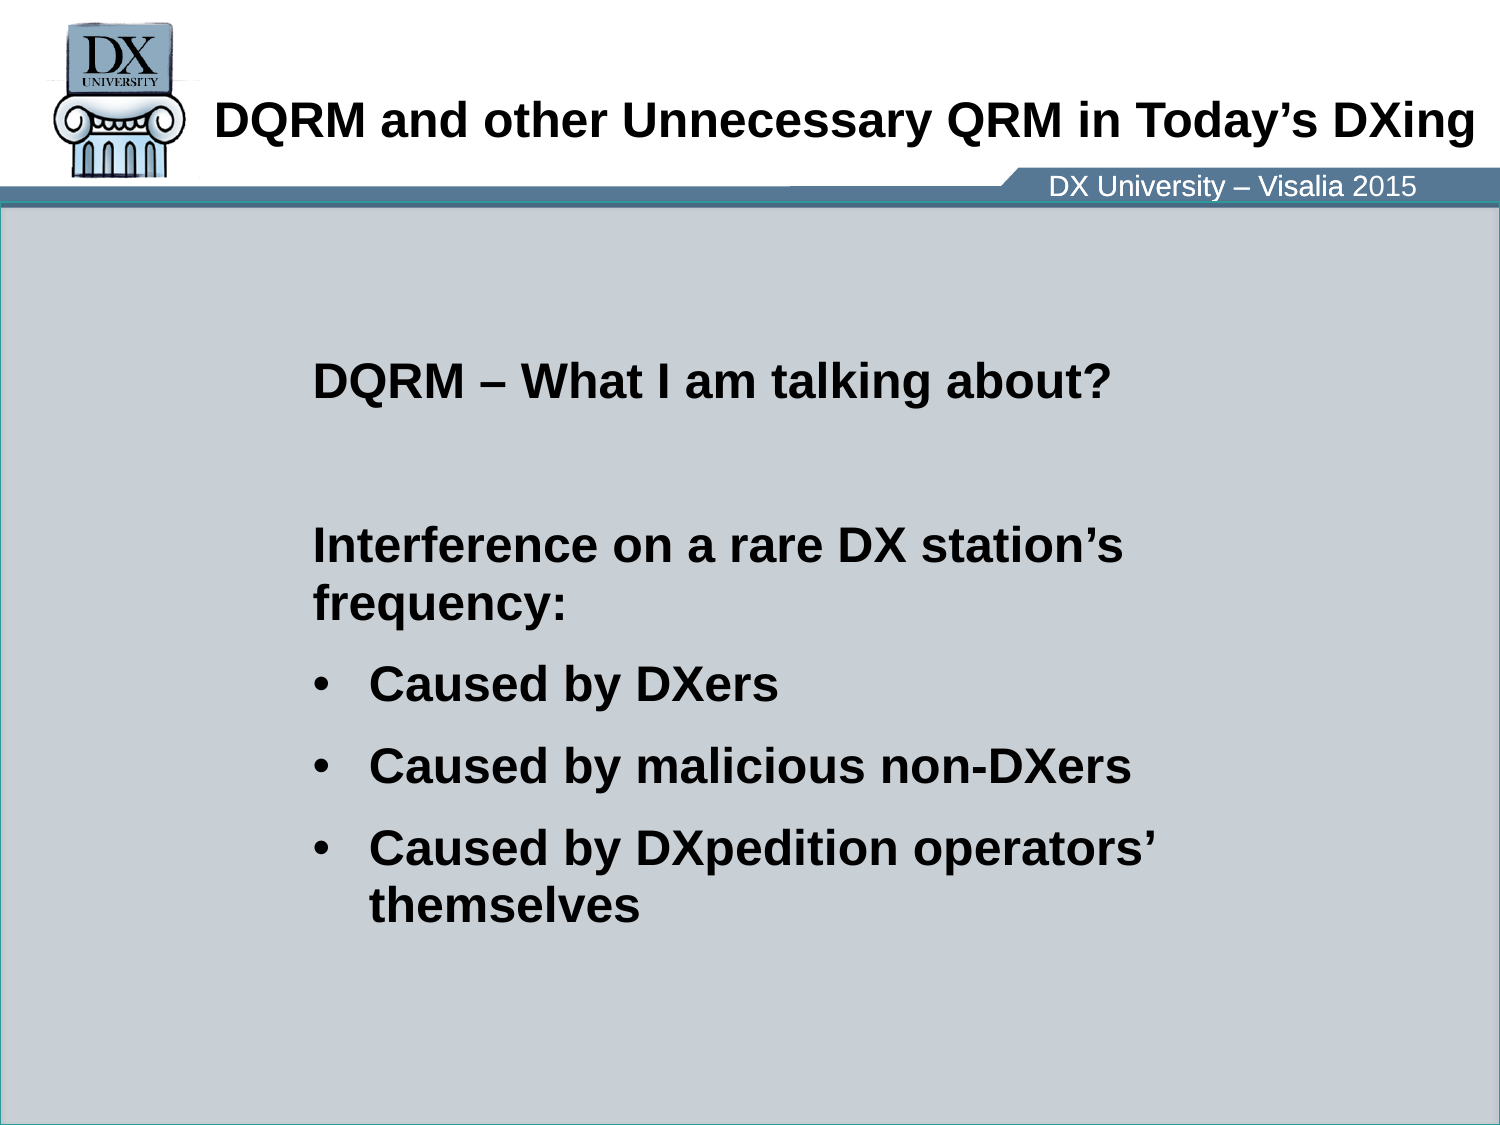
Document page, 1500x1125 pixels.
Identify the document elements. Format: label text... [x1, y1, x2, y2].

title DQRM and other Unnecessary QRM in Today’s DXing [199, 32, 1500, 156]
picture [34, 20, 206, 183]
list DQRM – What I am talking about? Interference on a rare DX station’s frequency: Caused by DXers Caused by malicious non-DXers Caused by DXpedition operators’ themselves [298, 346, 1402, 1062]
